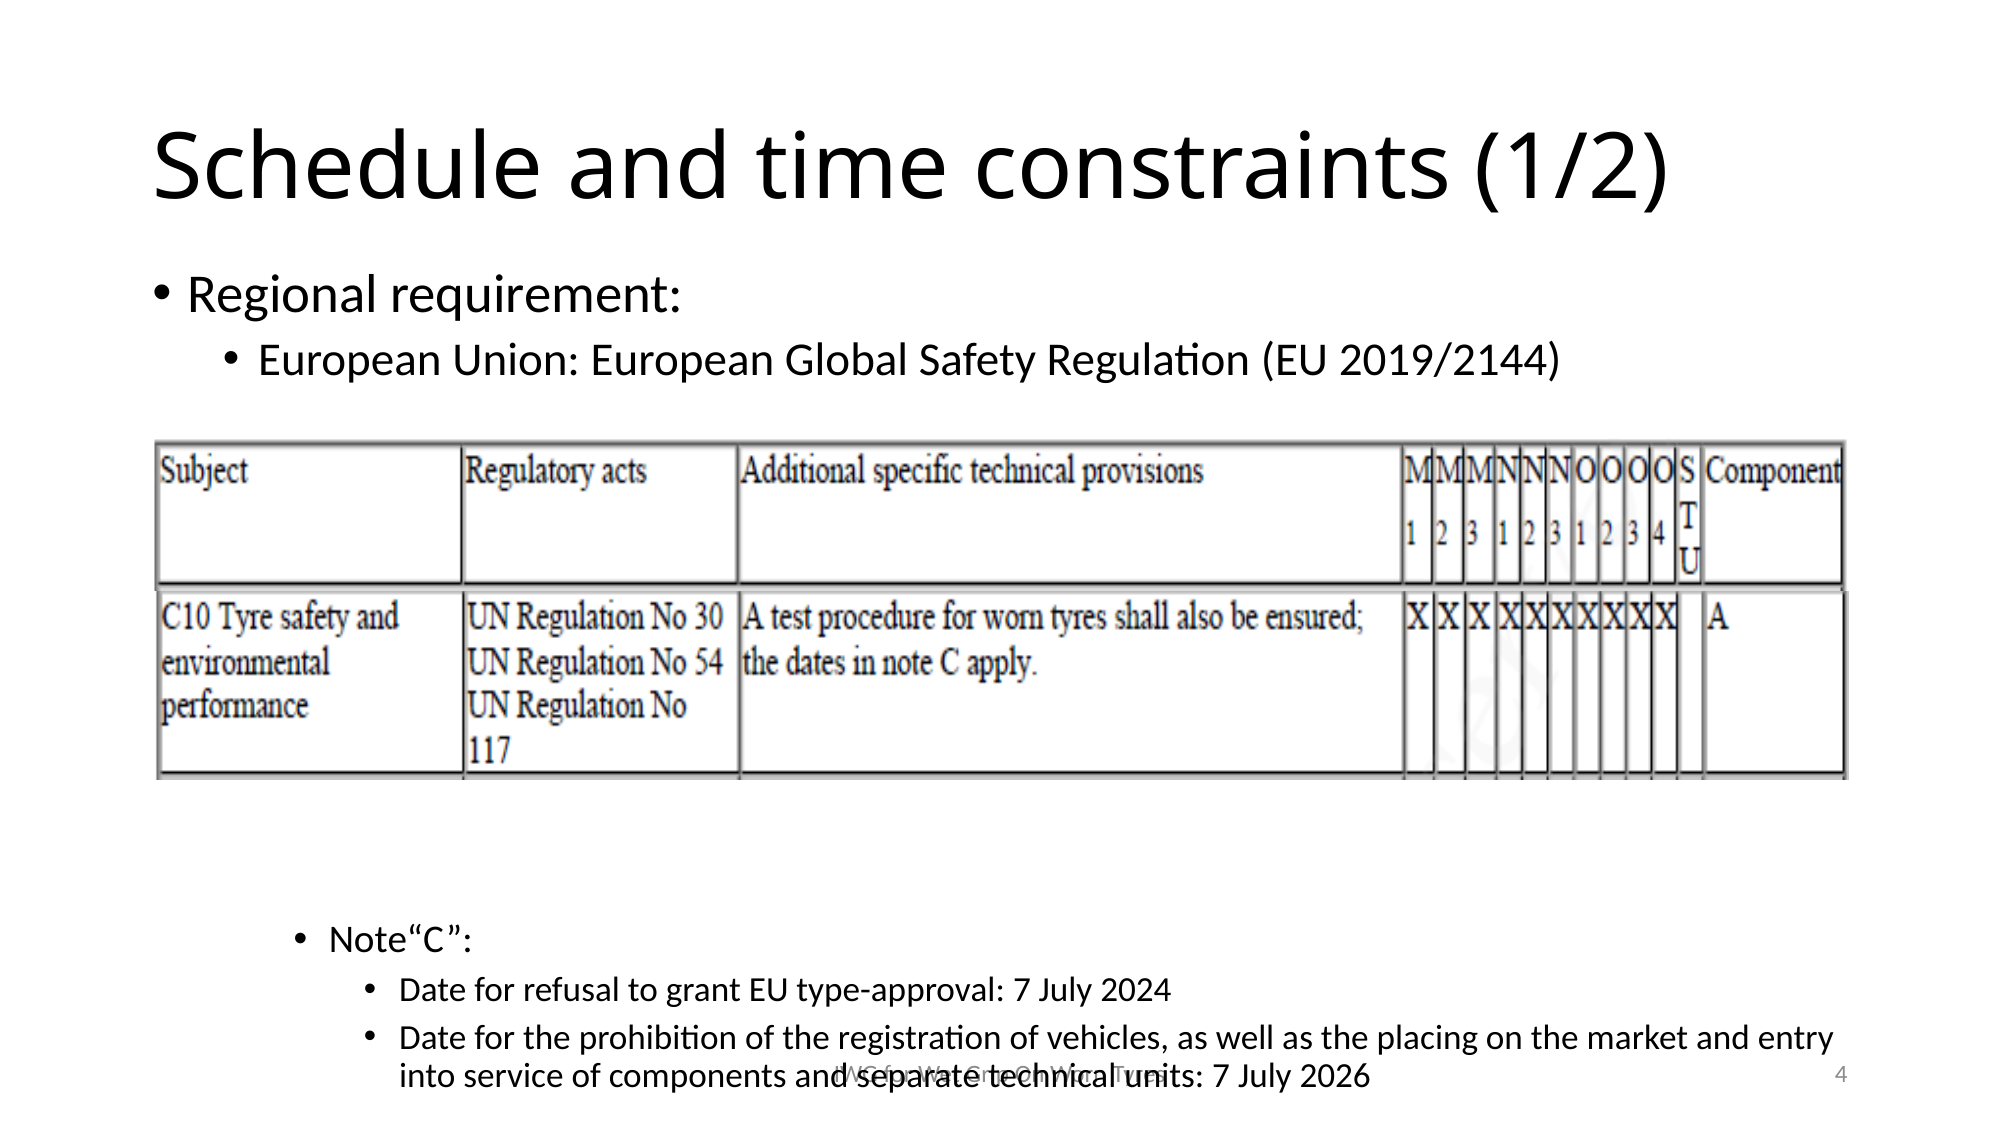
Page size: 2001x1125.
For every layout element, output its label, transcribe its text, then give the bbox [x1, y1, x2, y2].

list Regional requirement: European Union: European Global Safety Regulation (EU 2019/2144) Note“C”: Date for refusal to grant EU type-approval: 7 July 2024 Date for the prohibition of the registration of vehicles, as well as the placing on the market and entry into service of components and separate technical units: 7 July 2026 [137, 258, 1863, 1112]
footer IWG for Wet Grip On Worn Tyres [662, 1042, 1338, 1103]
title Schedule and time constraints (1/2) [137, 59, 1863, 258]
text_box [151, 438, 1849, 780]
slide_number 4 [1412, 1042, 1863, 1103]
